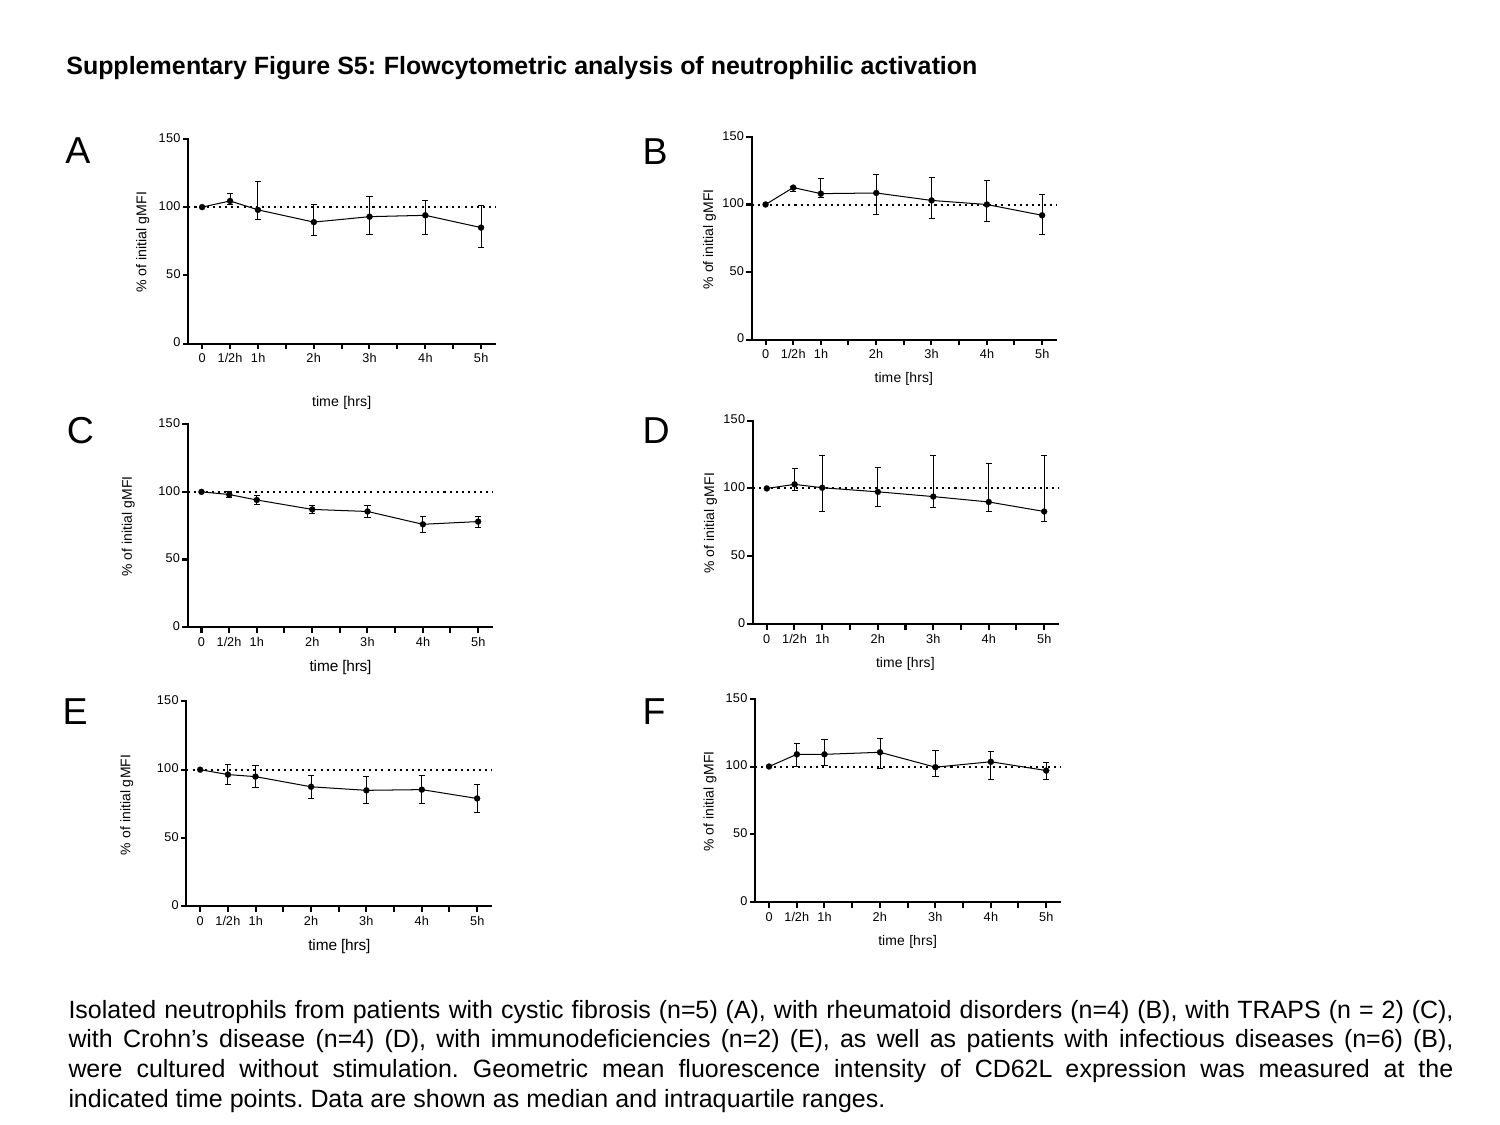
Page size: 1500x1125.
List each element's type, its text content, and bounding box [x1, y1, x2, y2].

text_box Isolated neutrophils from patients with cystic fibrosis (n=5) (A), with rheumatoid disorders (n=4) (B), with TRAPS (n = 2) (C), with Crohn’s disease (n=4) (D), with immunodeficiencies (n=2) (E), as well as patients with infectious diseases (n=6) (B), were cultured without stimulation. Geometric mean fluorescence intensity of CD62L expression was measured at the indicated time points. Data are shown as median and intraquartile ranges. [53, 985, 1472, 1125]
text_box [102, 674, 534, 969]
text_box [685, 110, 1099, 393]
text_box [686, 393, 1101, 671]
text_box Supplementary Figure S5: Flowcytometric analysis of neutrophilic activation [51, 42, 1458, 132]
text_box A [50, 119, 106, 179]
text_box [118, 111, 539, 425]
text_box F [627, 679, 680, 740]
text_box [104, 397, 535, 675]
text_box D [627, 398, 681, 459]
text_box B [627, 119, 680, 180]
text_box C [52, 398, 102, 459]
text_box E [47, 679, 97, 740]
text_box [685, 672, 1103, 963]
